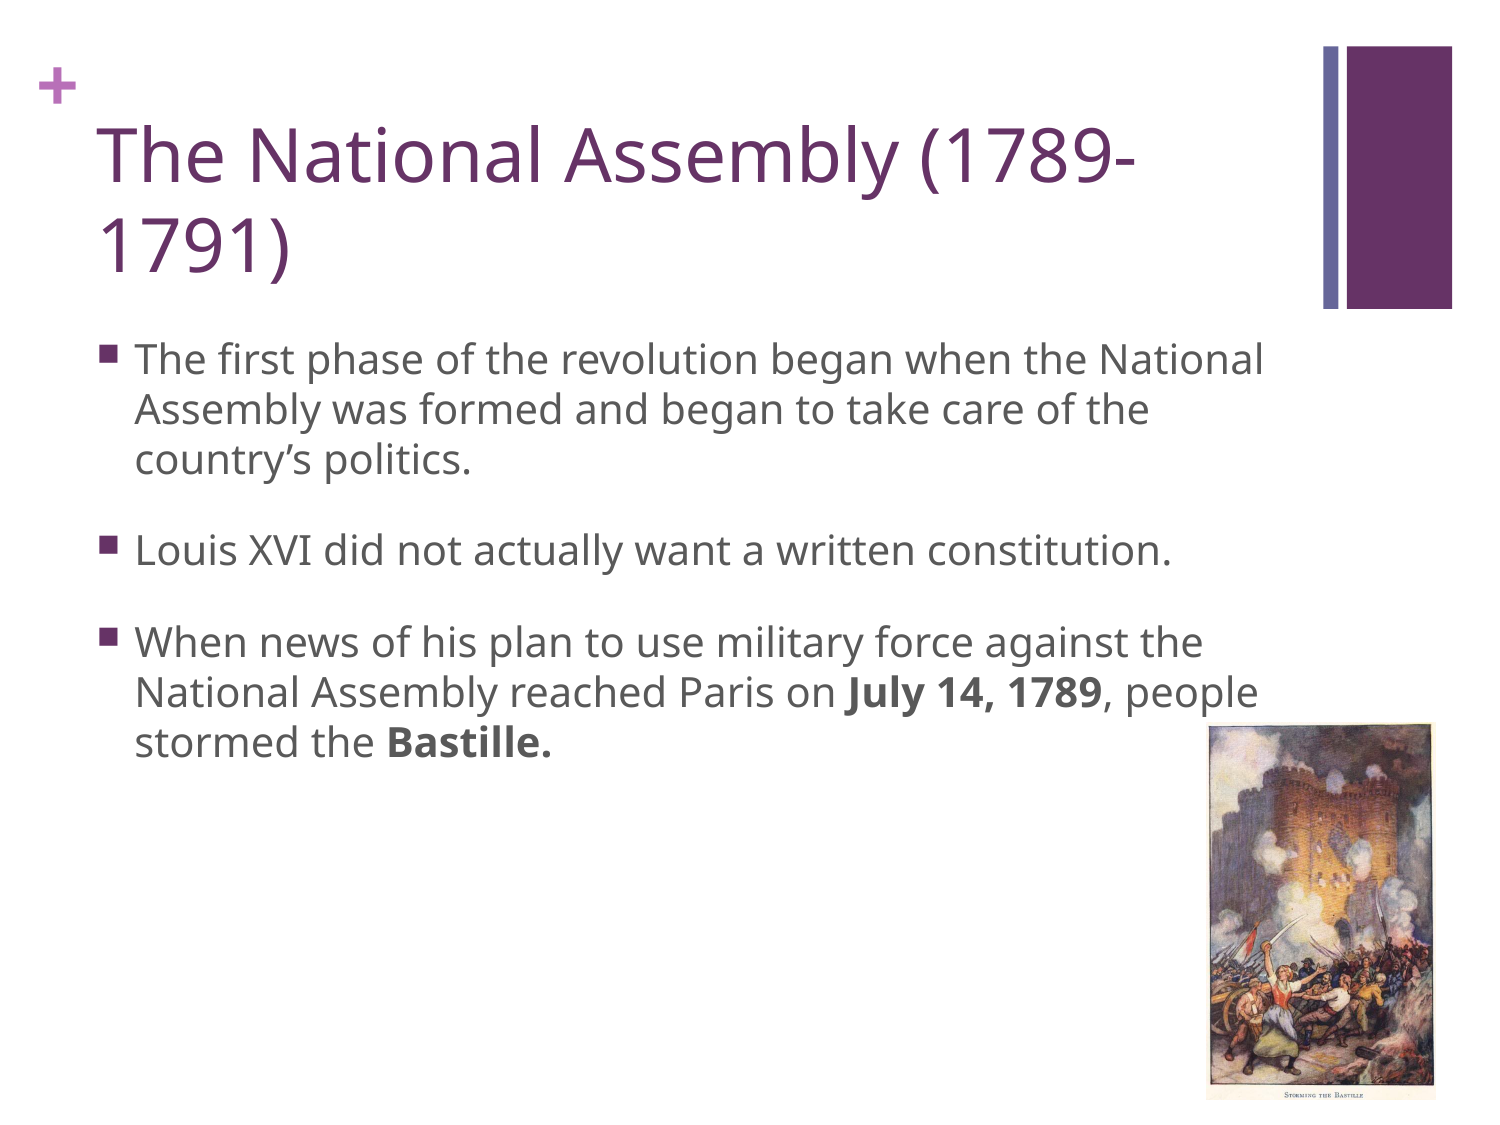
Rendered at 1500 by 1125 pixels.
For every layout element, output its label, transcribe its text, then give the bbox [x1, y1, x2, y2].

title The National Assembly (1789-1791) [81, 100, 1322, 284]
list The first phase of the revolution began when the National Assembly was formed and began to take care of the country’s politics. Louis XVI did not actually want a written constitution. When news of his plan to use military force against the National Assembly reached Paris on July 14, 1789, people stormed the Bastille. [81, 324, 1322, 1005]
picture [1206, 722, 1437, 1101]
